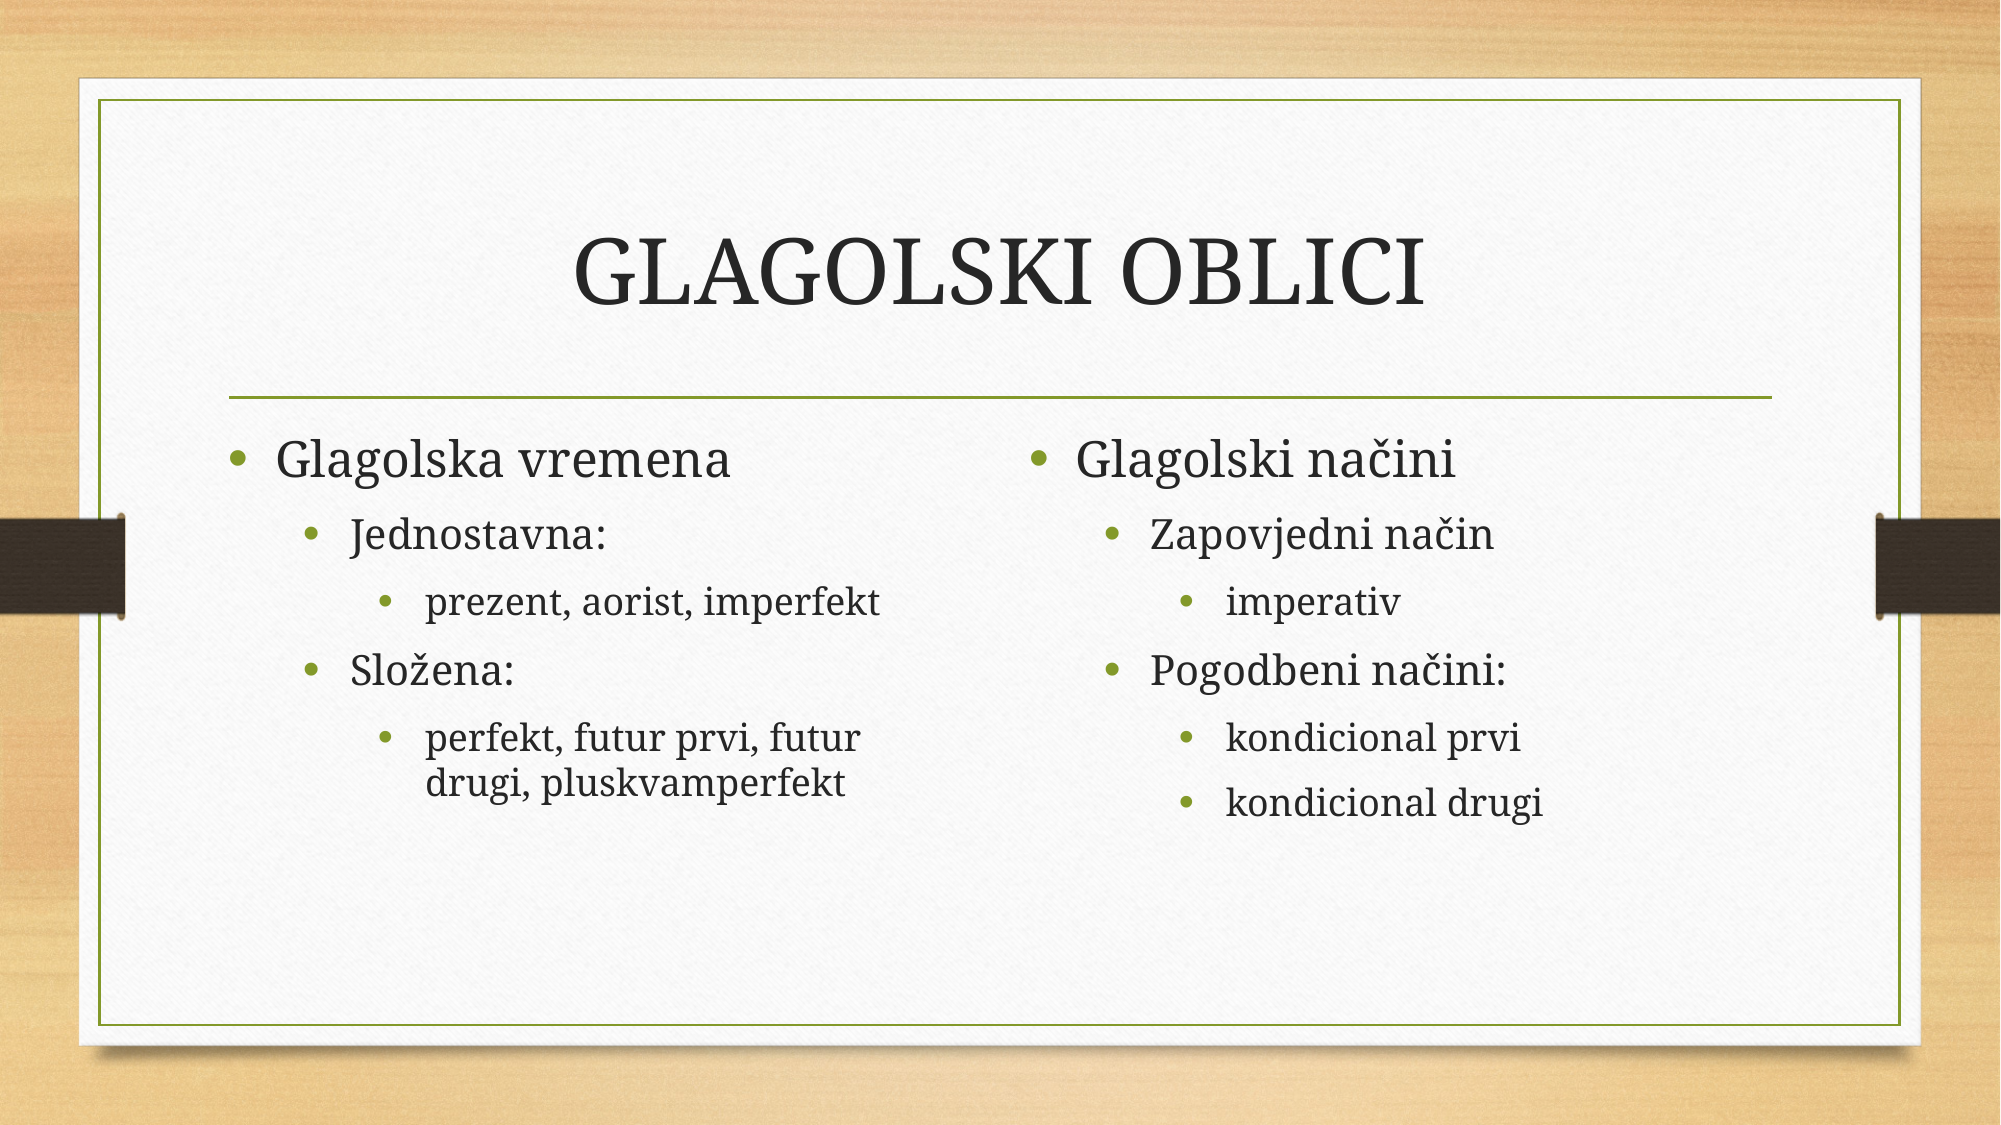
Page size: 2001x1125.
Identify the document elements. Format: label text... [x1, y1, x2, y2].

list Glagolska vremena Jednostavna: prezent, aorist, imperfekt Složena: perfekt, futur prvi, futur drugi, pluskvamperfekt [213, 420, 987, 963]
picture [0, 0, 2001, 1125]
list Glagolski načini Zapovjedni način imperativ Pogodbeni načini: kondicional prvi kondicional drugi [1013, 420, 1788, 963]
title GLAGOLSKI OBLICI [212, 161, 1788, 375]
